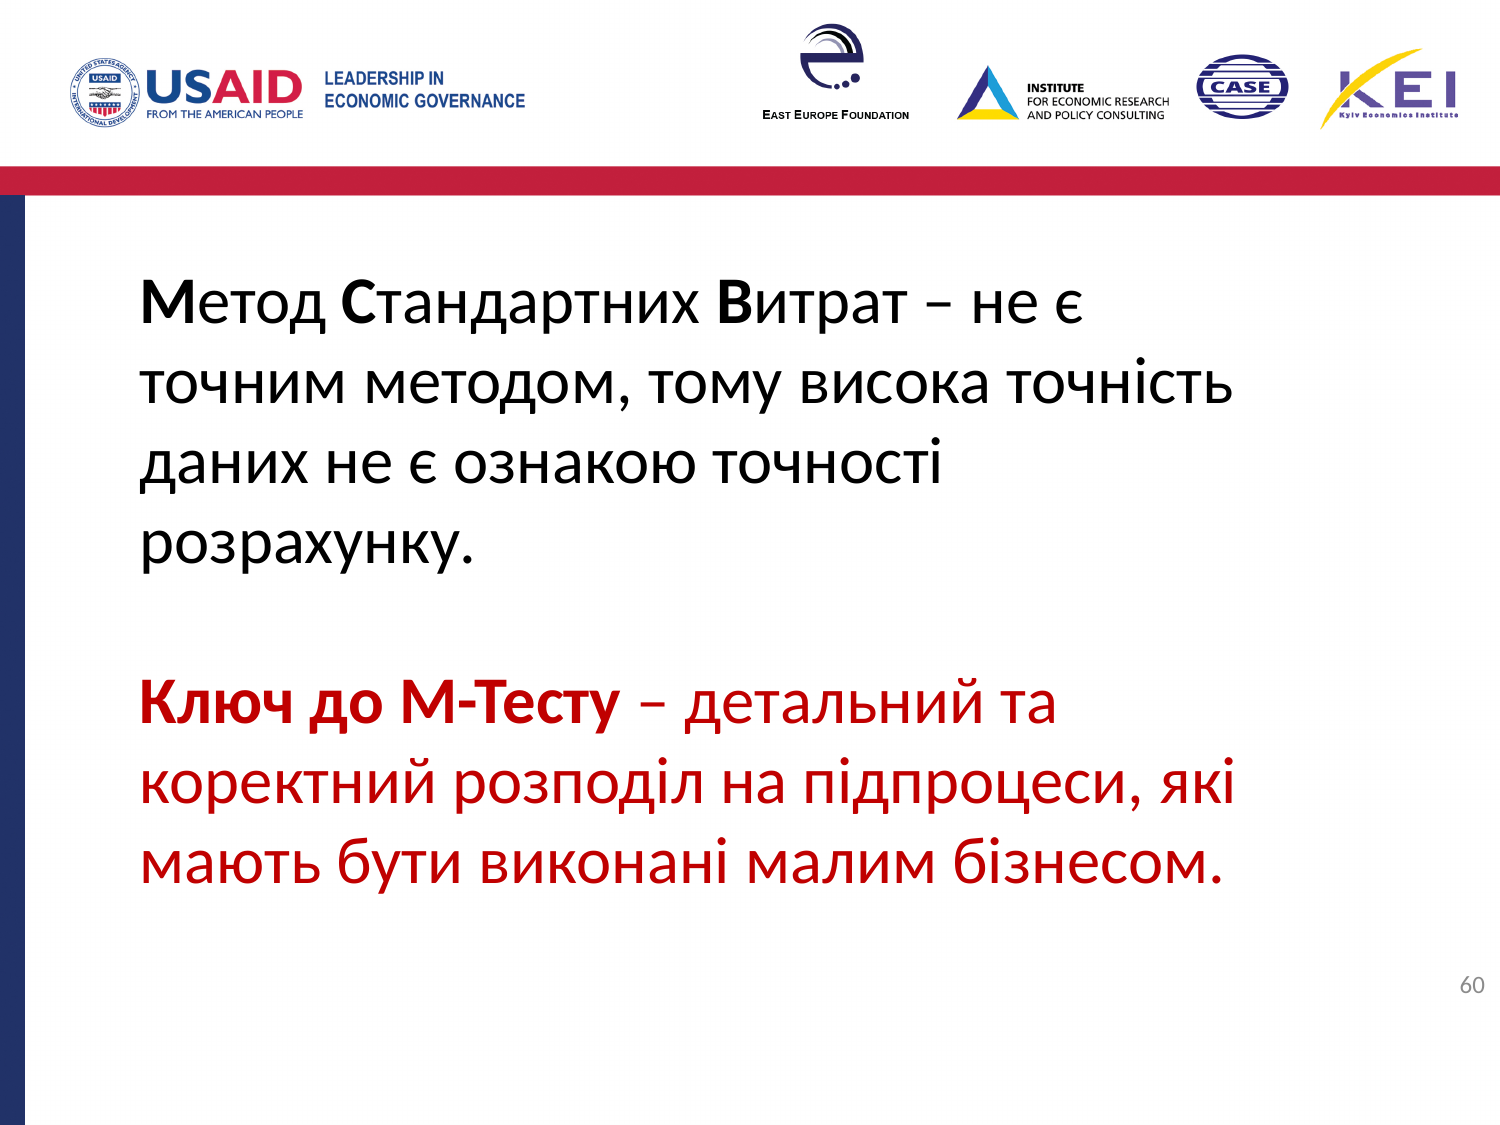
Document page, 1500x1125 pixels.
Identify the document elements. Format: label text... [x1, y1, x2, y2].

picture [0, 0, 1500, 1125]
slide_number 60 [1400, 940, 1500, 1026]
text_box Метод Стандартних Витрат – не є точним методом, тому висока точність даних не є ознакою точності розрахунку. Ключ до М-Тесту – детальний та коректний розподіл на підпроцеси, які мають бути виконані малим бізнесом. [125, 249, 1300, 905]
